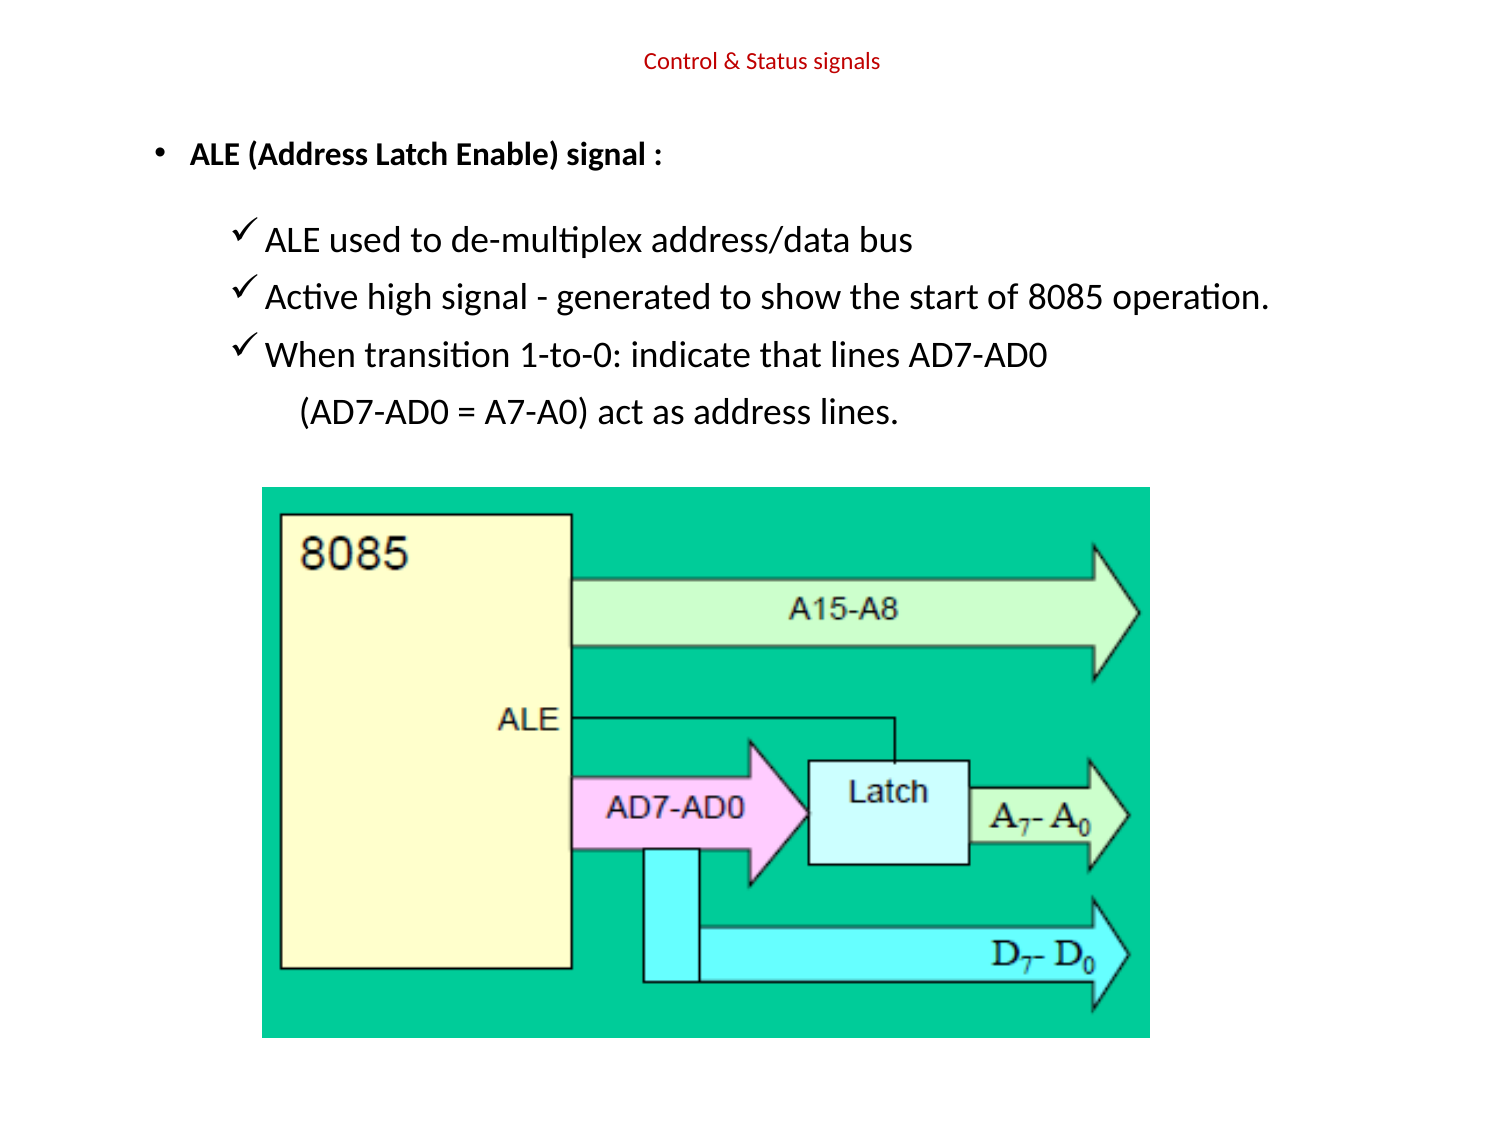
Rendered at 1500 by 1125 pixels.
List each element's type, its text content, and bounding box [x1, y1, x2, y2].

title Control & Status signals [87, 37, 1438, 113]
text_box ALE (Address Latch Enable) signal : ALE used to de-multiplex address/data bus Active high signal - generated to show the start of 8085 operation. When transition 1-to-0: indicate that lines AD7-AD0 (AD7-AD0 = A7-A0) act as address lines. [99, 125, 1325, 485]
picture [262, 487, 1151, 1038]
